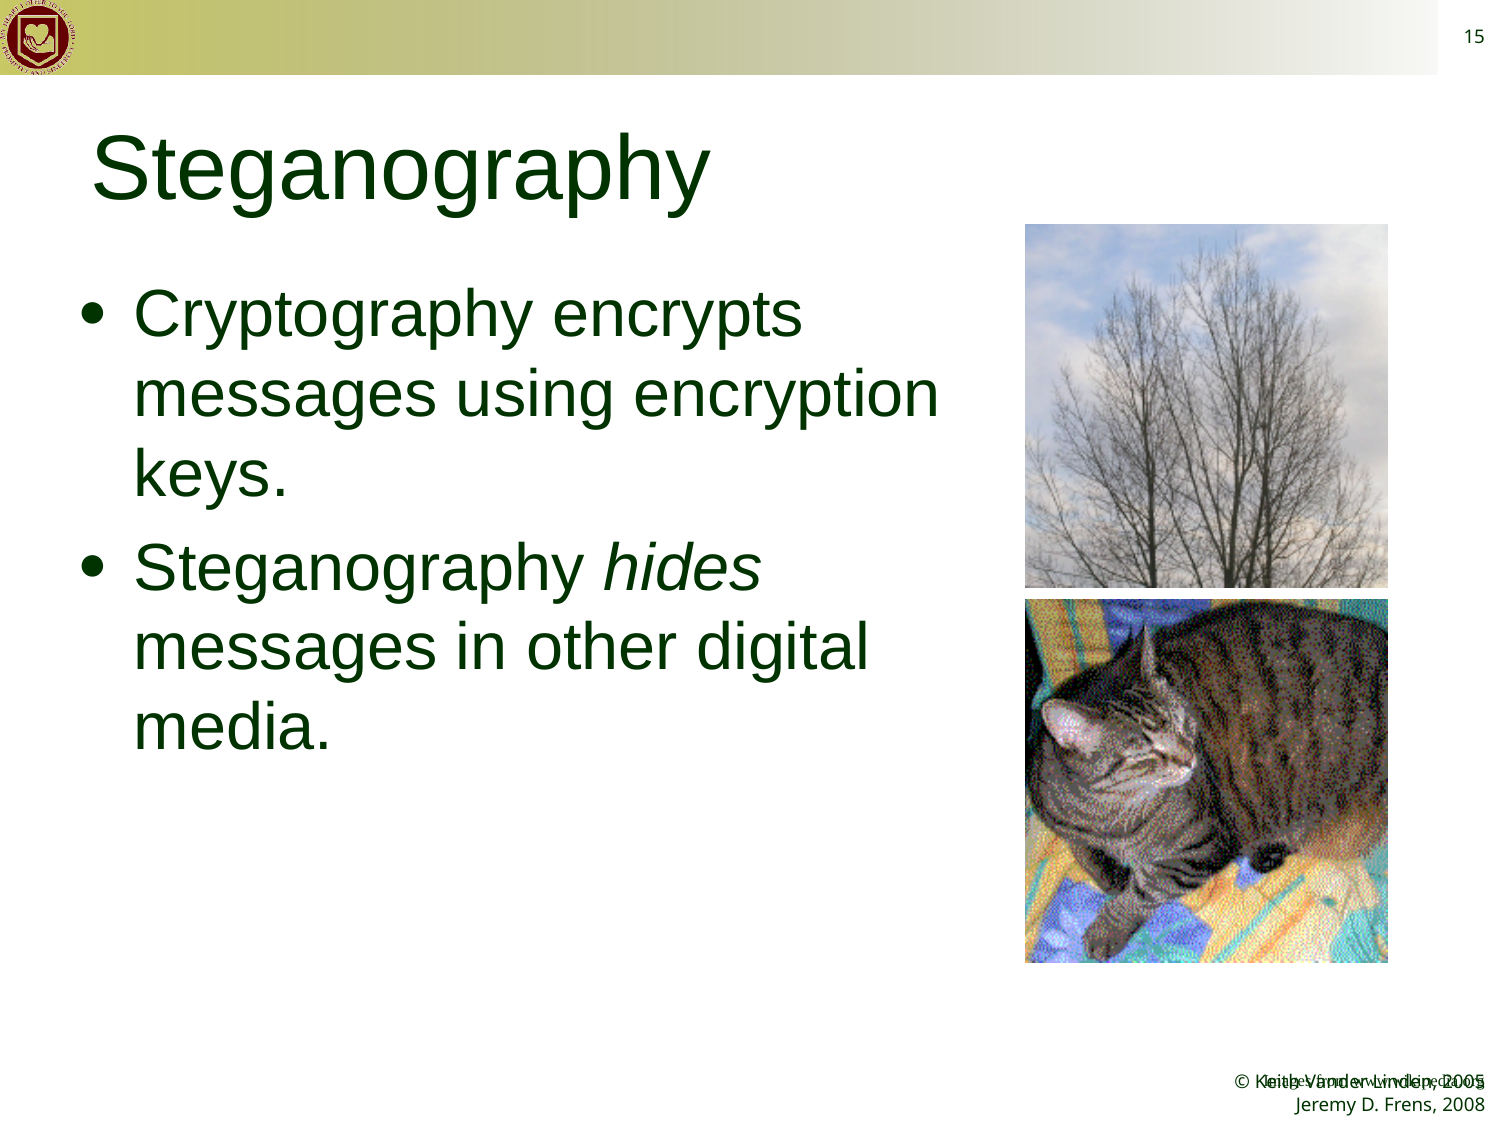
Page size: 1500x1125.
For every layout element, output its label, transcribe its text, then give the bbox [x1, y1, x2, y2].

picture [1024, 599, 1388, 963]
picture [0, 0, 75, 75]
list Cryptography encrypts messages using encryption keys. Steganography hides messages in other digital media. [62, 262, 976, 1026]
title Steganography [74, 74, 1426, 251]
text_box Images from www.wikipedia.org [1112, 1062, 1500, 1098]
slide_number 15 [1437, 0, 1500, 76]
picture [1024, 224, 1388, 588]
